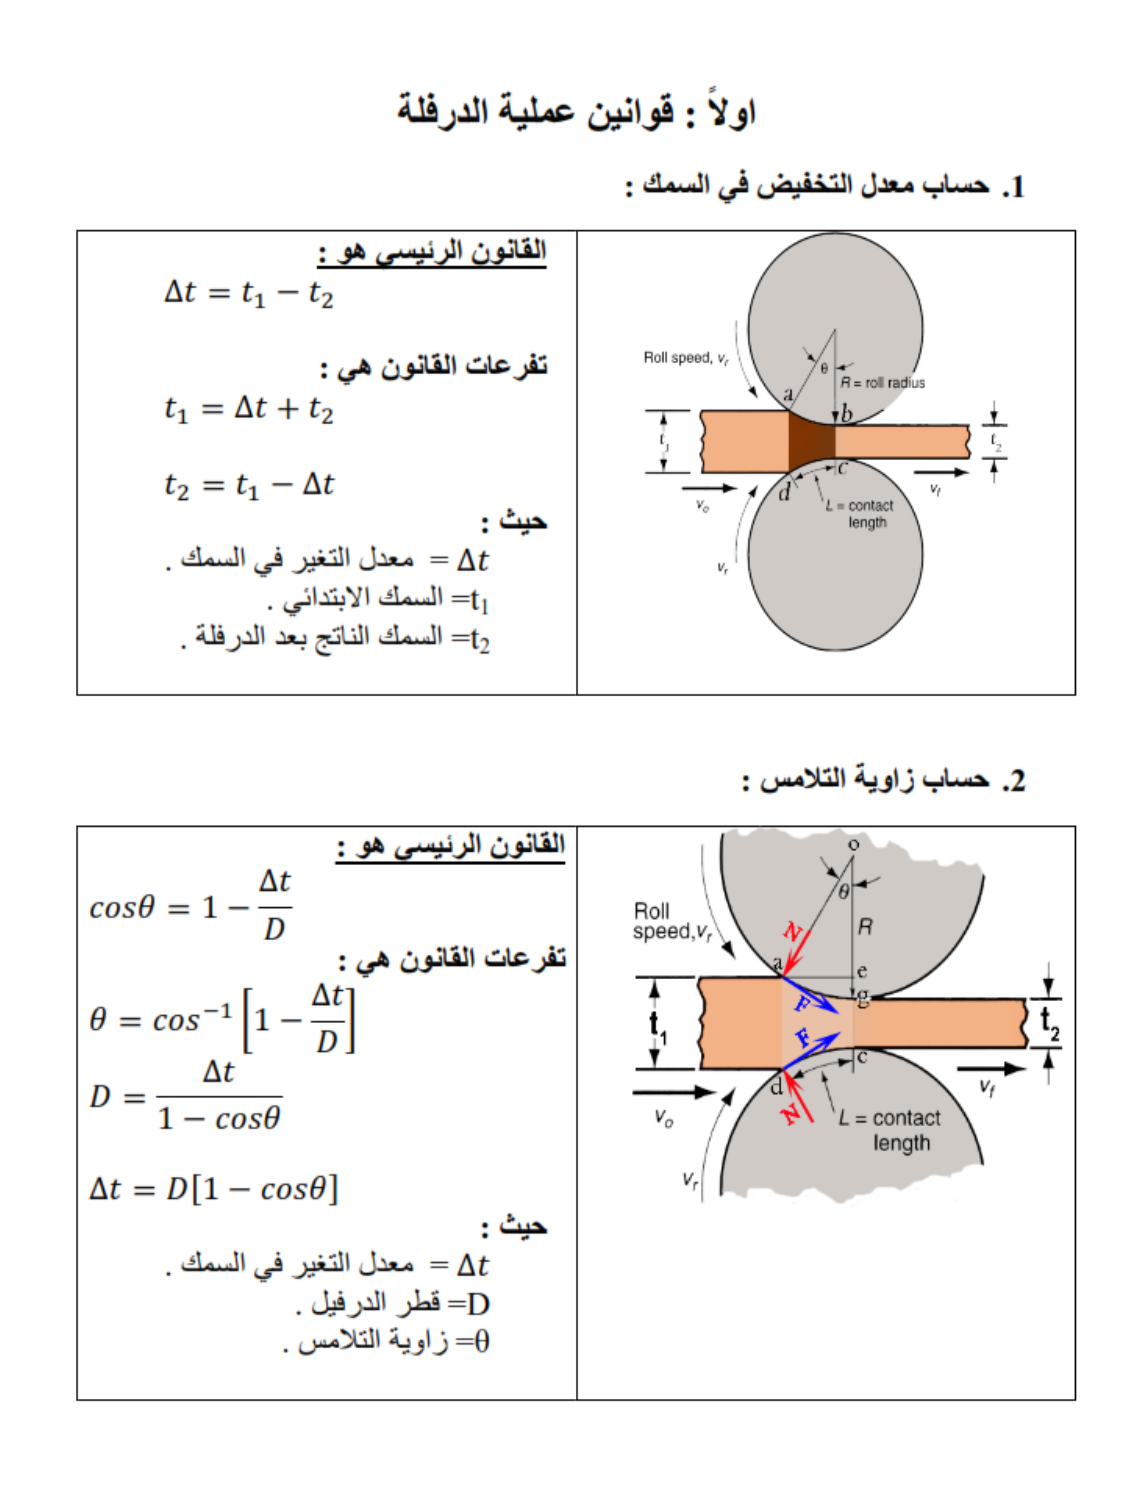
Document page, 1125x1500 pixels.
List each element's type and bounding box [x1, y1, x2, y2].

picture [35, 81, 1103, 1432]
